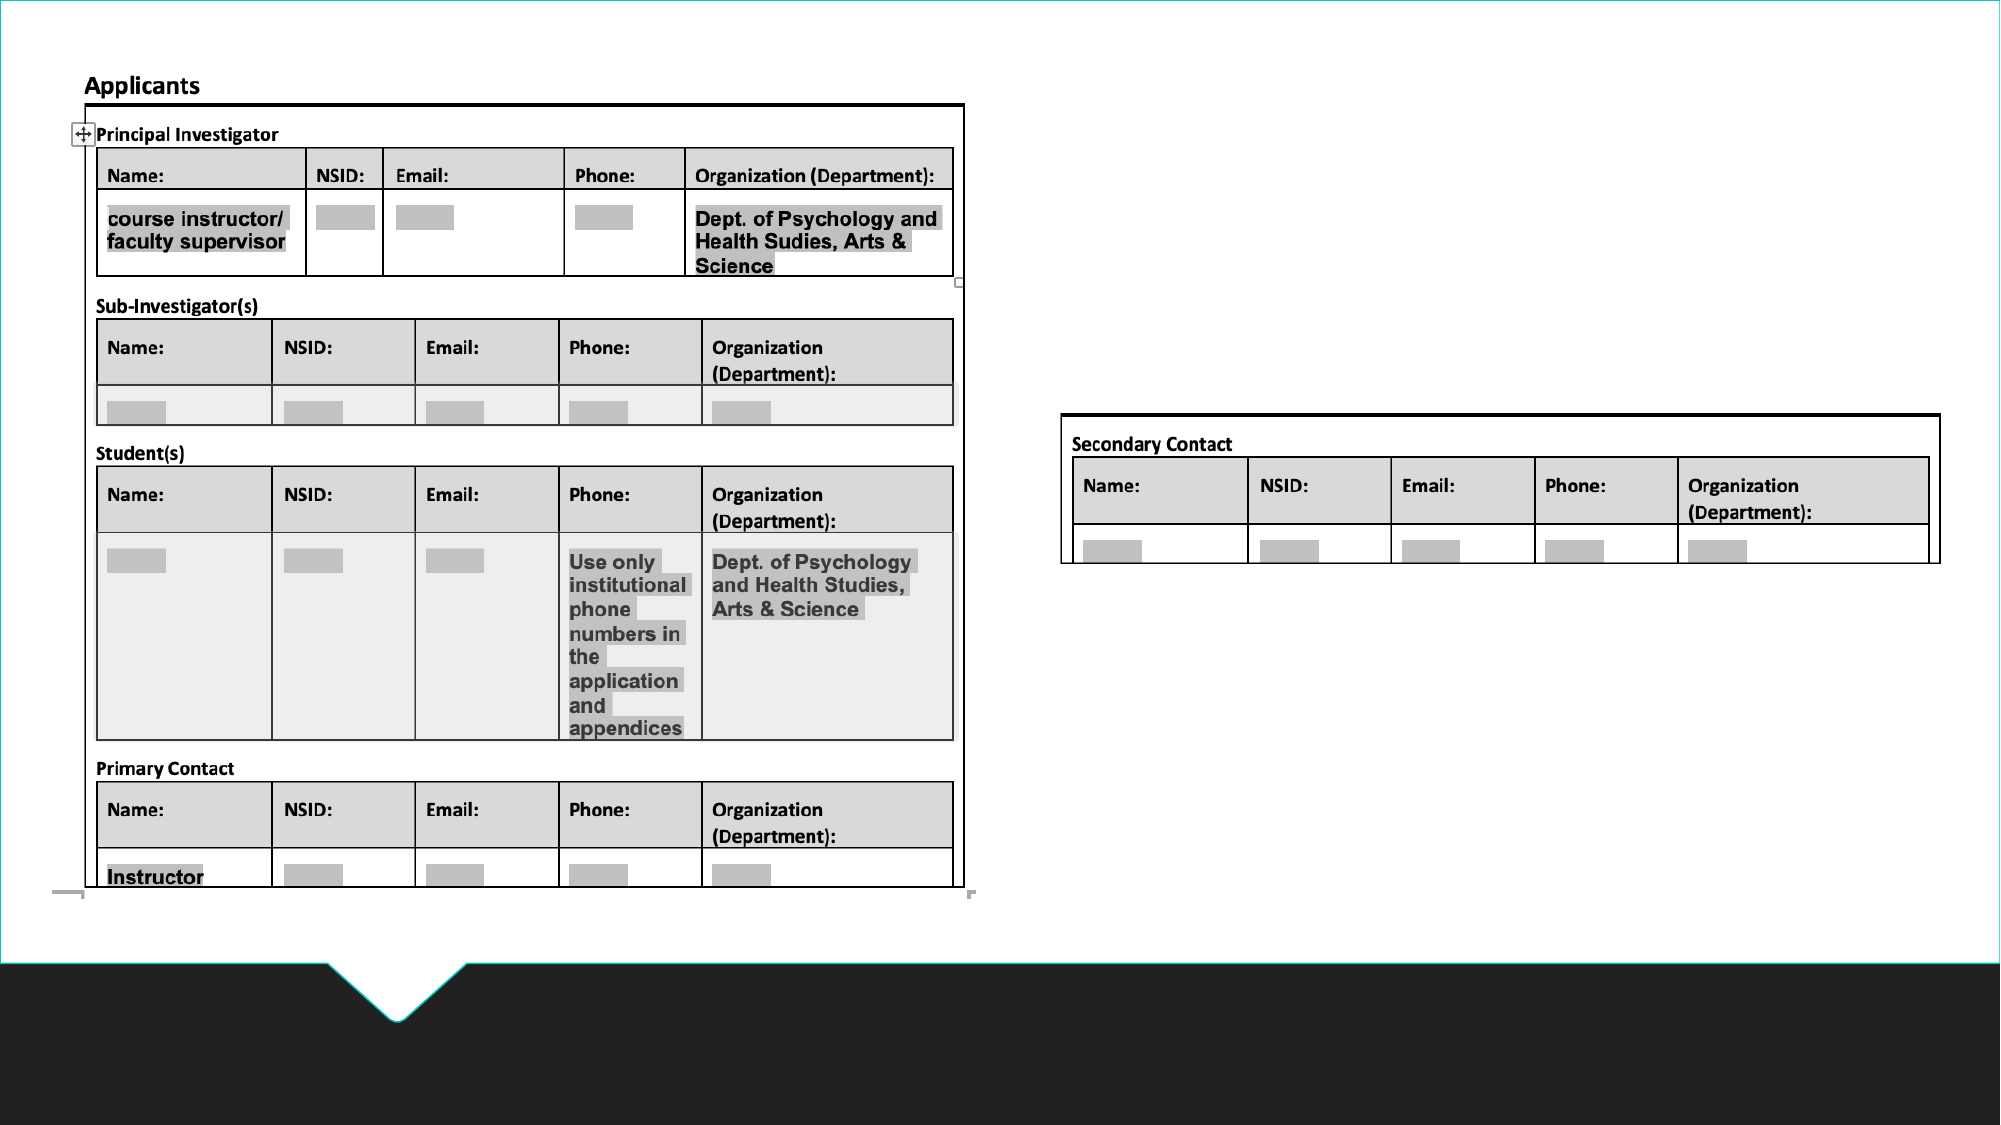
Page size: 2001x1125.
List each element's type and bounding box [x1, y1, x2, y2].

text_box [0, 0, 2000, 1023]
picture [51, 64, 976, 899]
picture [1027, 383, 1952, 581]
